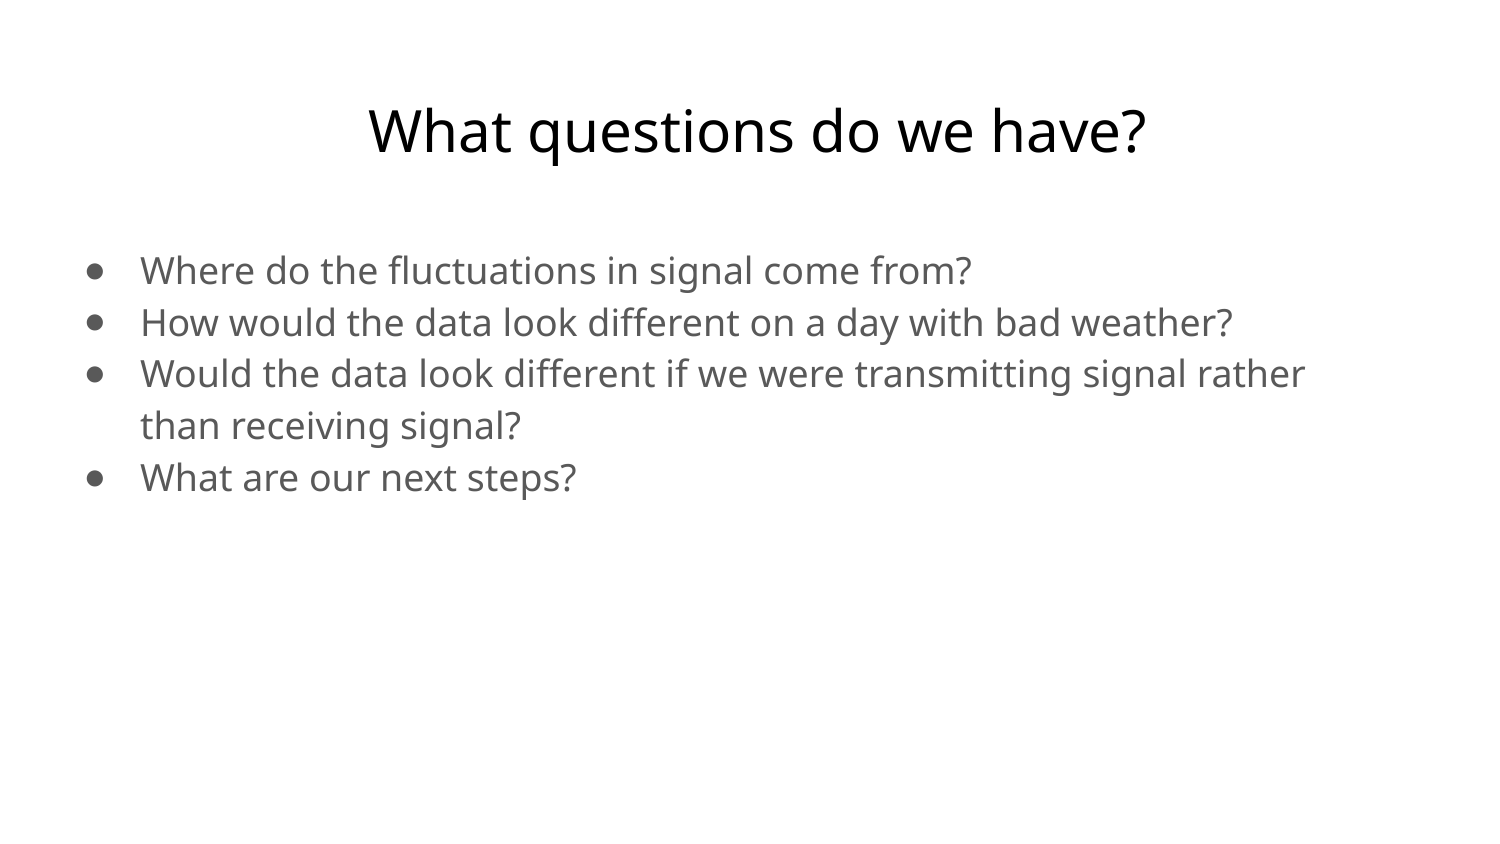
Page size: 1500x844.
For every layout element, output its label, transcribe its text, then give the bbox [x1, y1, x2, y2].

text_box Where do the fluctuations in signal come from? How would the data look different on a day with bad weather? Would the data look different if we were transmitting signal rather than receiving signal? What are our next steps? [50, 225, 1385, 640]
title What questions do we have? [175, 79, 1341, 185]
